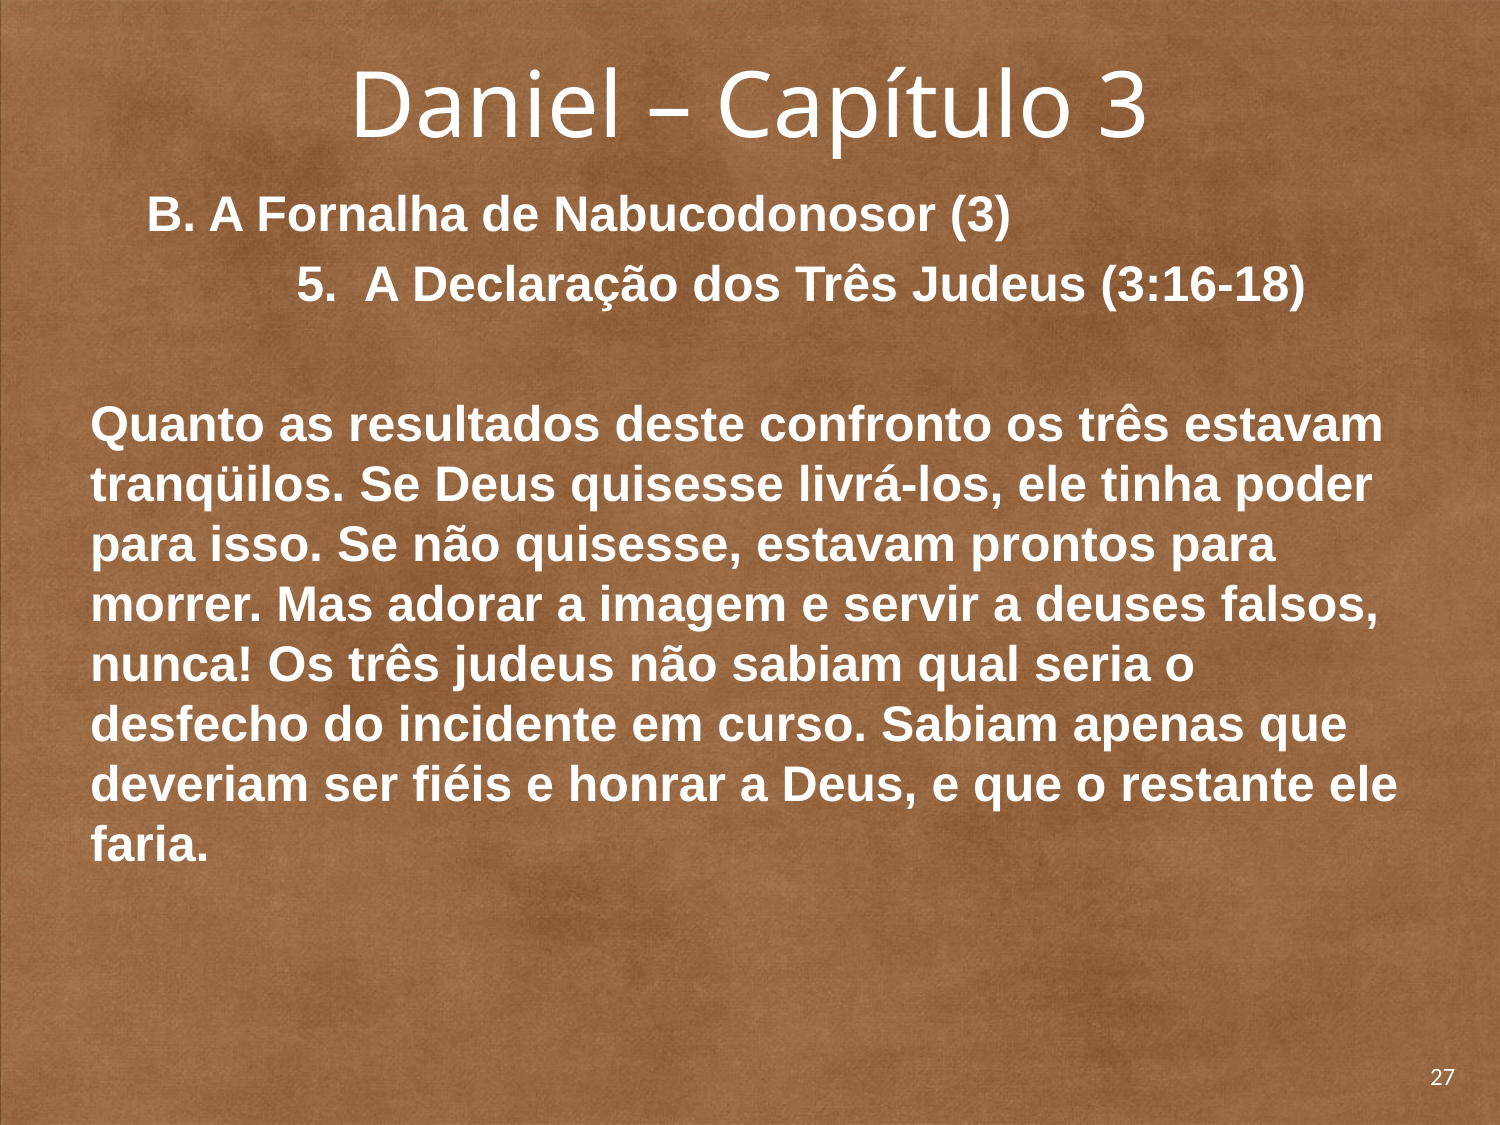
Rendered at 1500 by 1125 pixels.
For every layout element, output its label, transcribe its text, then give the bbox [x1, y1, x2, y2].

picture [0, 0, 1500, 1125]
slide_number 27 [1120, 1045, 1471, 1106]
title Daniel – Capítulo 3 [75, 7, 1425, 195]
list B. A Fornalha de Nabucodonosor (3) 5. A Declaração dos Três Judeus (3:16-18) Quanto as resultados deste confronto os três estavam tranqüilos. Se Deus quisesse livrá-los, ele tinha poder para isso. Se não quisesse, estavam prontos para morrer. Mas adorar a imagem e servir a deuses falsos, nunca! Os três judeus não sabiam qual seria o desfecho do incidente em curso. Sabiam apenas que deveriam ser fiéis e honrar a Deus, e que o restante ele faria. [75, 195, 1425, 1125]
